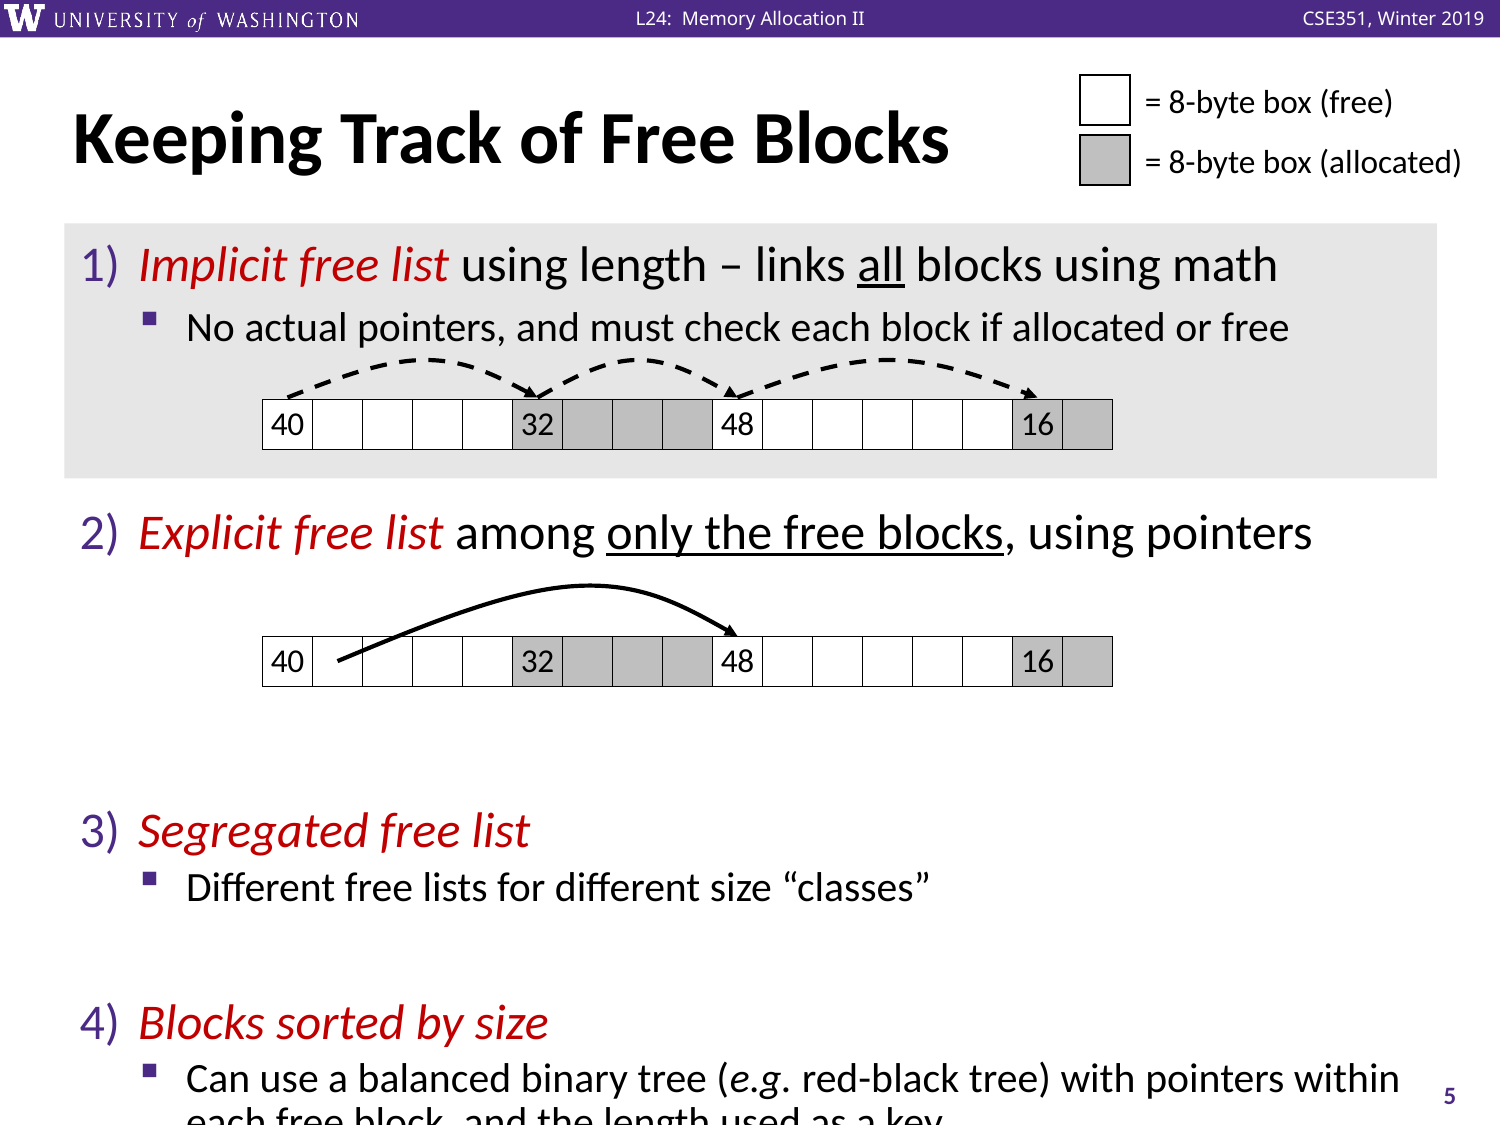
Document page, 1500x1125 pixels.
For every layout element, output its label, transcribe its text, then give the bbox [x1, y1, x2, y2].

list Implicit free list using length – links all blocks using math No actual pointers, and must check each block if allocated or free Explicit free list among only the free blocks, using pointers Segregated free list Different free lists for different size “classes” Blocks sorted by size Can use a balanced binary tree (e.g. red-black tree) with pointers within each free block, and the length used as a key [64, 223, 1438, 1040]
title Keeping Track of Free Blocks [58, 71, 1438, 197]
slide_number 5 [1400, 1065, 1500, 1125]
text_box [262, 359, 1113, 450]
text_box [1079, 74, 1459, 186]
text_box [262, 581, 1113, 687]
picture [4, 4, 358, 32]
